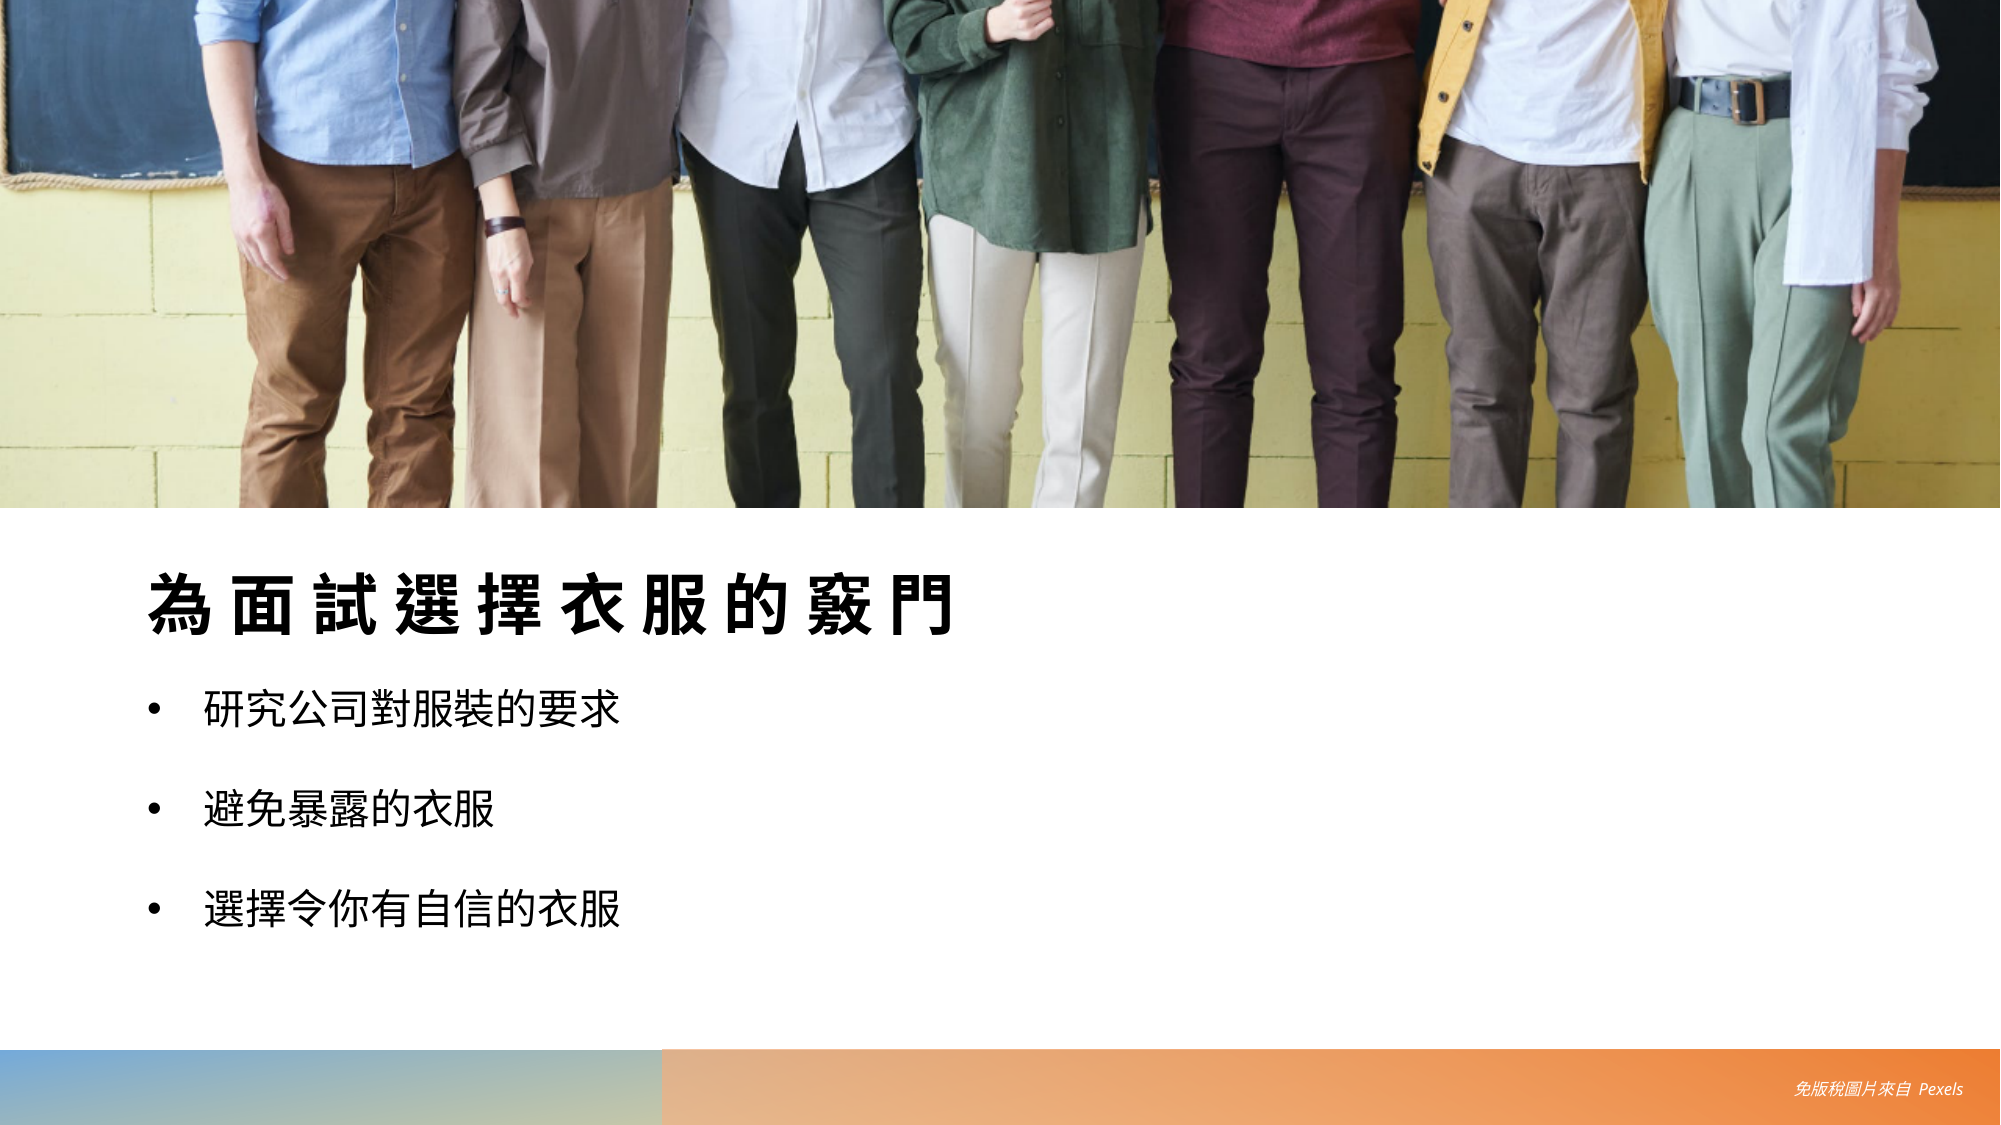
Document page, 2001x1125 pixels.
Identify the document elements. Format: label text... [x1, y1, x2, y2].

text_box 為面試選擇衣服的竅門 [147, 562, 1922, 682]
text_box [661, 1049, 2000, 1125]
picture [0, 0, 2000, 508]
text_box 研究公司對服裝的要求 避免暴露的衣服 選擇令你有自信的衣服 [147, 682, 1922, 924]
text_box [0, 508, 2000, 1049]
text_box [0, 1049, 661, 1125]
text_box 免版稅圖片來自 Pexels [1155, 1071, 1979, 1107]
